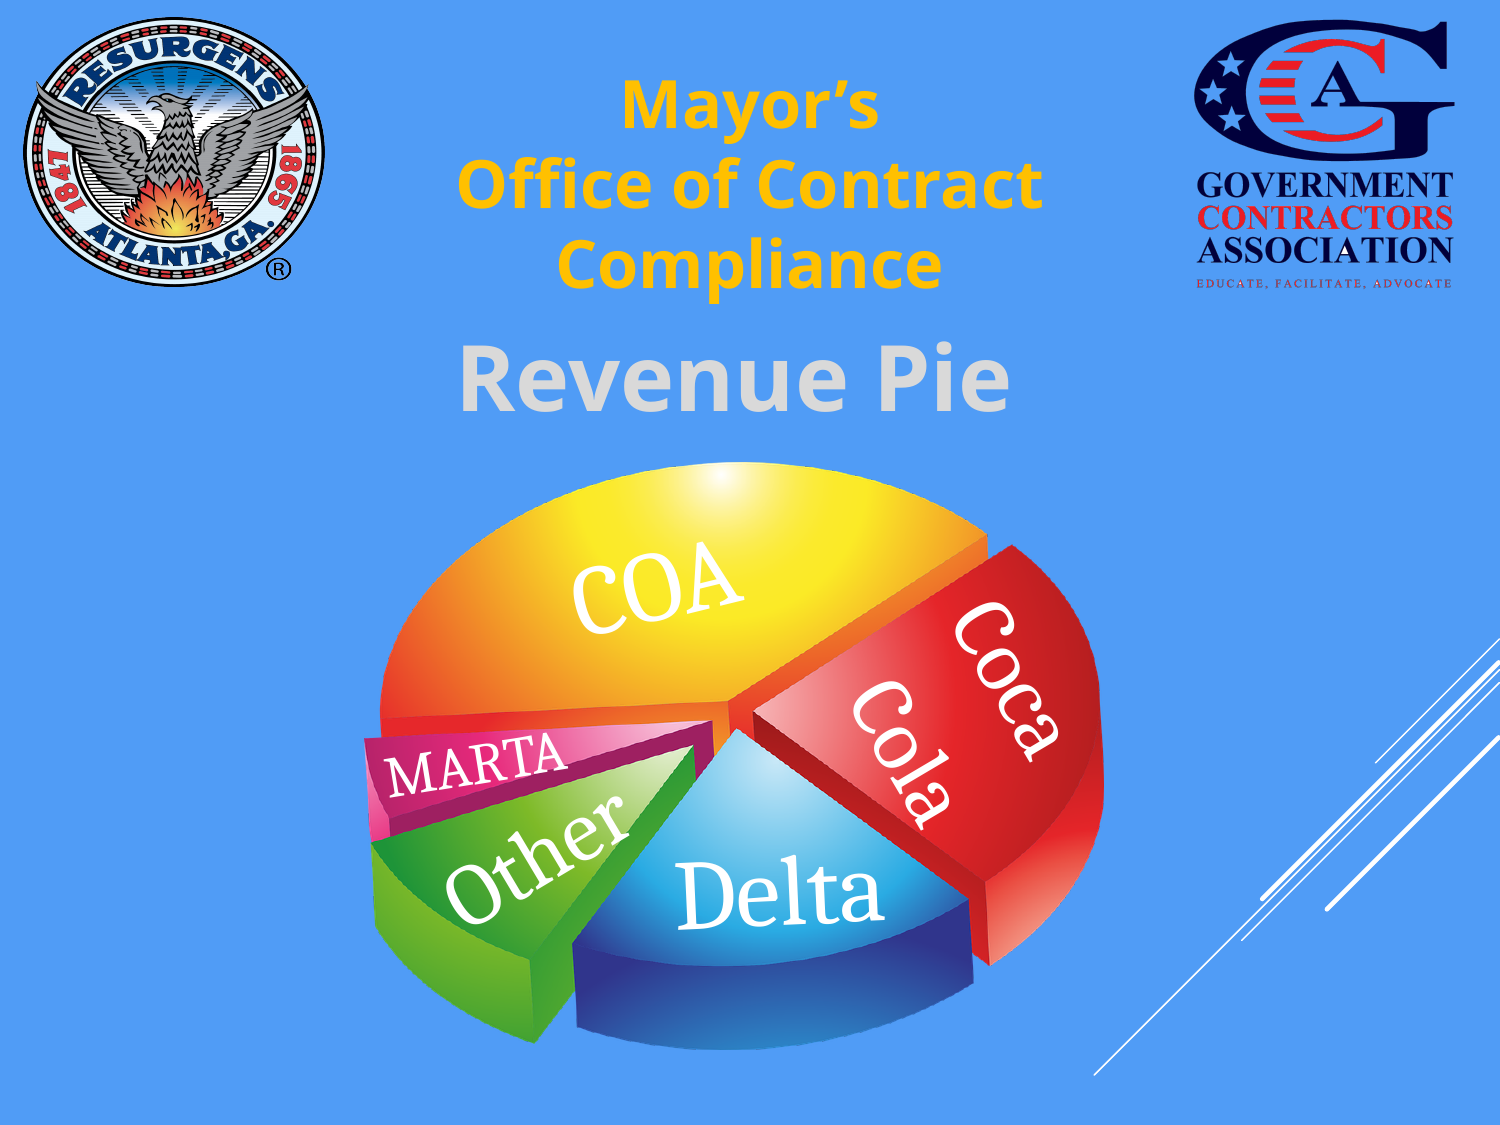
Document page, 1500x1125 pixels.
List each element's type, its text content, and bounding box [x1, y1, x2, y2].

picture [23, 17, 325, 288]
picture [1175, 8, 1477, 301]
text_box Revenue Pie [440, 312, 1028, 438]
text_box Mayor’s Office of Contract Compliance [364, 54, 1136, 310]
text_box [364, 462, 1104, 1051]
